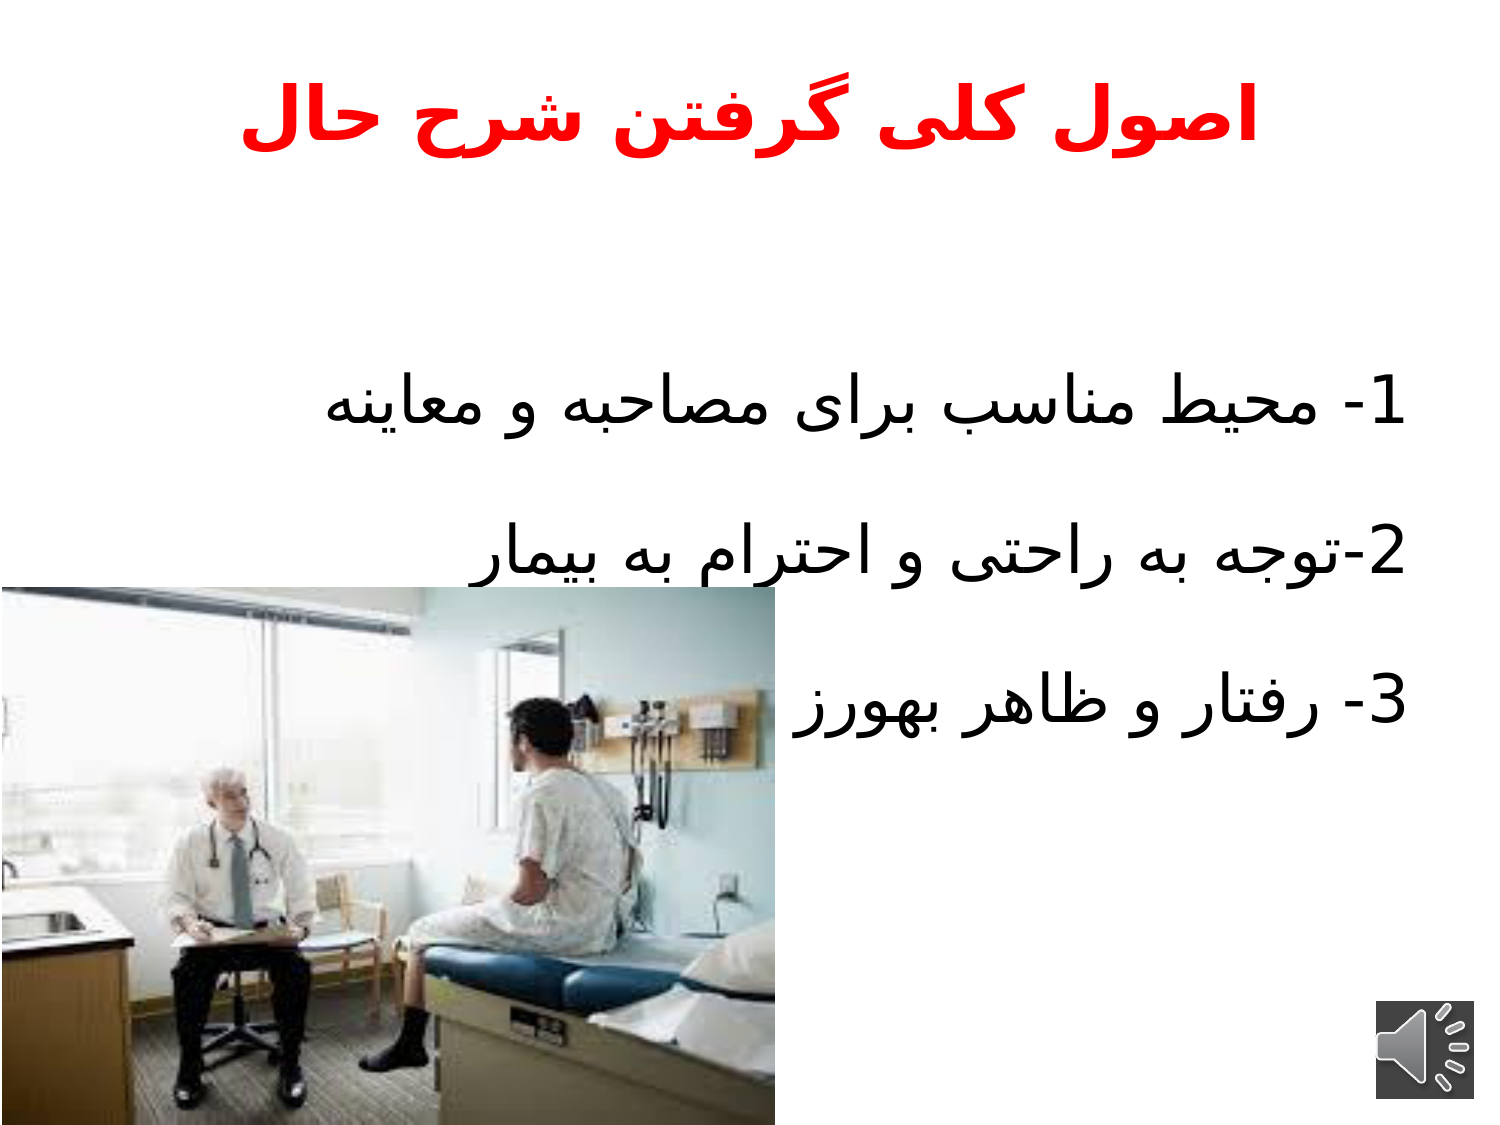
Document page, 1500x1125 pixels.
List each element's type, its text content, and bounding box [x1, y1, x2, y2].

picture [1374, 999, 1476, 1101]
list 1- محیط مناسب برای مصاحبه و معاینه 2-توجه به راحتی و احترام به بیمار 3- رفتار و ظاهر بهورز [37, 200, 1425, 1125]
title اصول کلی گرفتن شرح حال [75, 45, 1425, 175]
picture [2, 587, 776, 1125]
